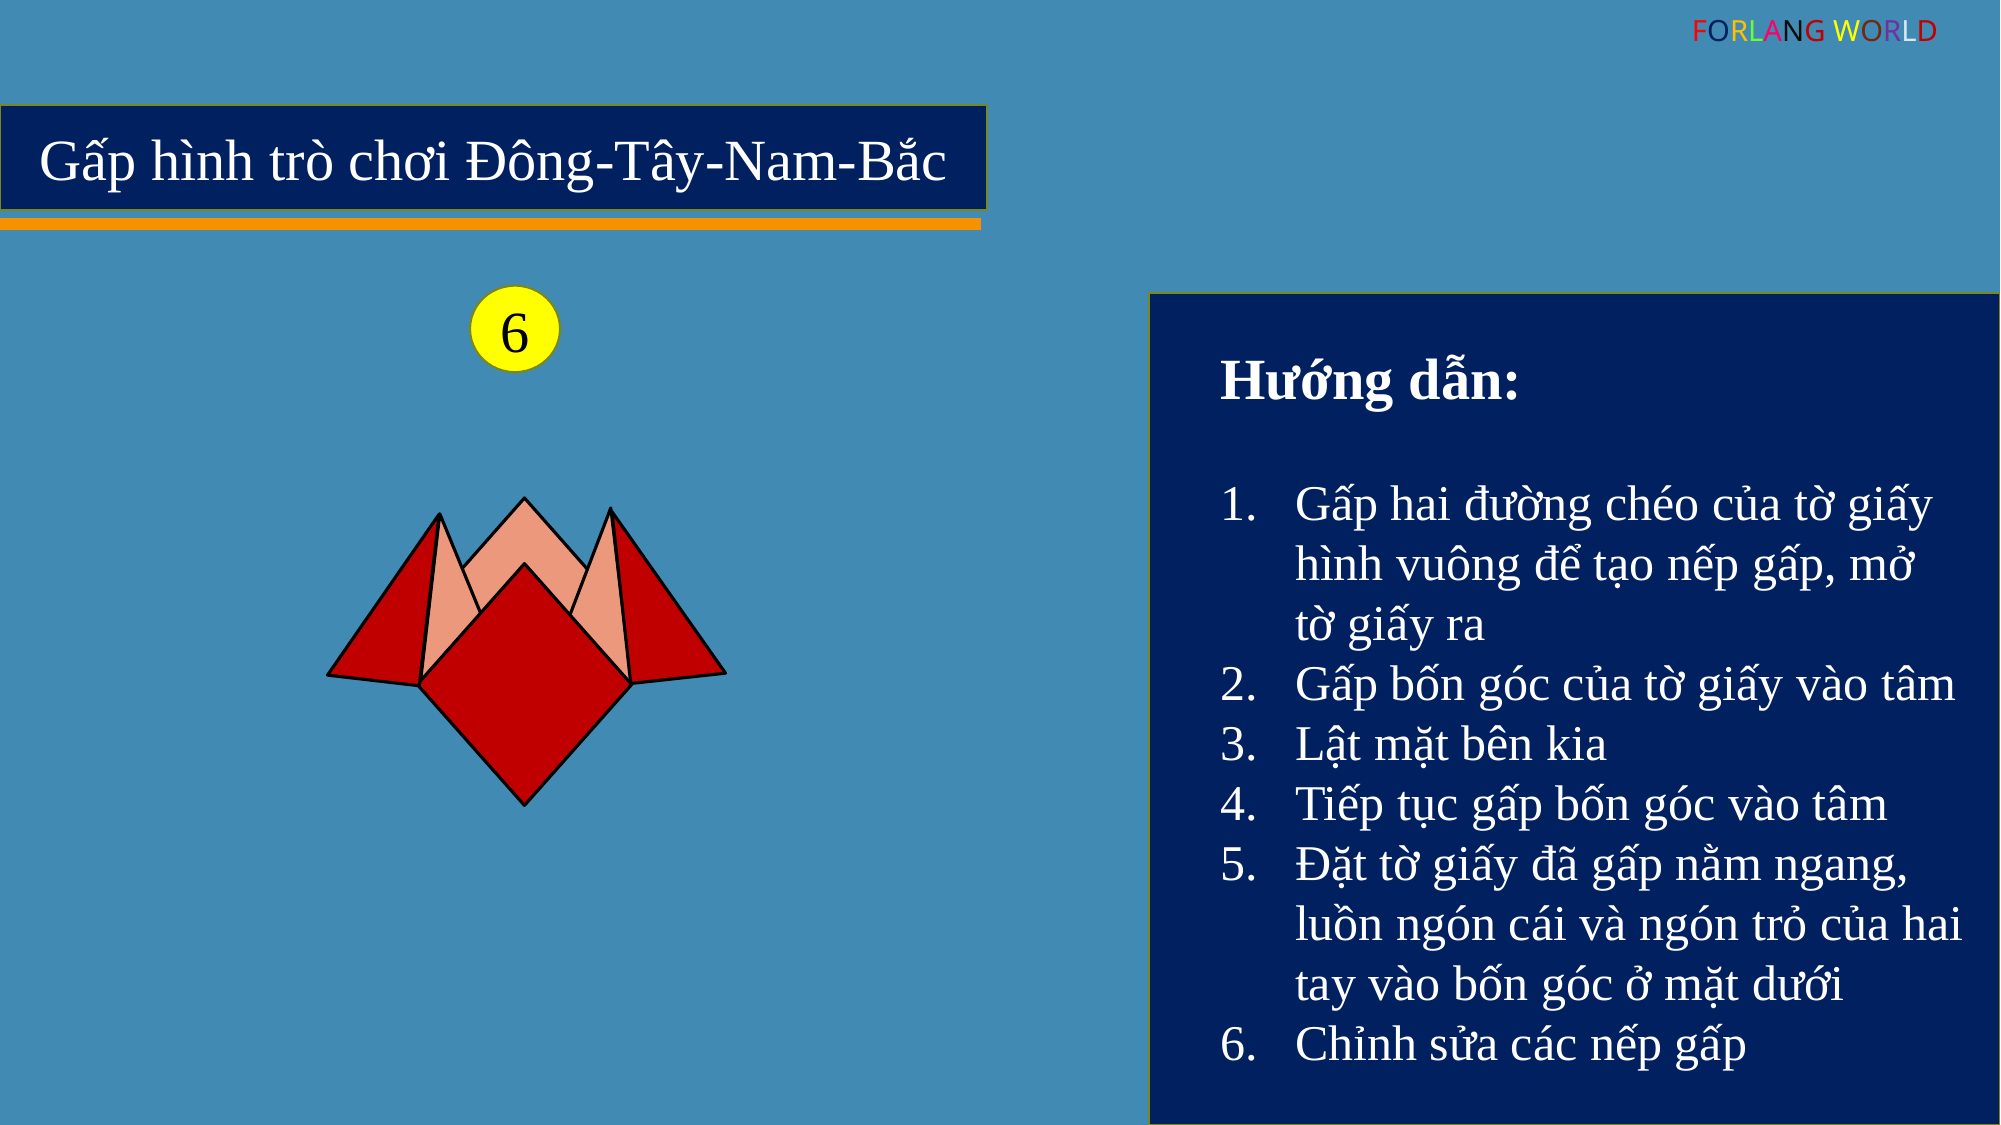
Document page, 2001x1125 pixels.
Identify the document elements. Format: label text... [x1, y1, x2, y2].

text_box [0, 104, 988, 225]
text_box Hướng dẫn: Gấp hai đường chéo của tờ giấy hình vuông để tạo nếp gấp, mở tờ giấy ra Gấp bốn góc của tờ giấy vào tâm Lật mặt bên kia Tiếp tục gấp bốn góc vào tâm Đặt tờ giấy đã gấp nằm ngang, luồn ngón cái và ngón trỏ của hai tay vào bốn góc ở mặt dưới Chỉnh sửa các nếp gấp [1205, 333, 1982, 1079]
text_box FORLANG WORLD [1677, 4, 2000, 55]
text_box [337, 285, 717, 806]
text_box [1148, 292, 2000, 1125]
